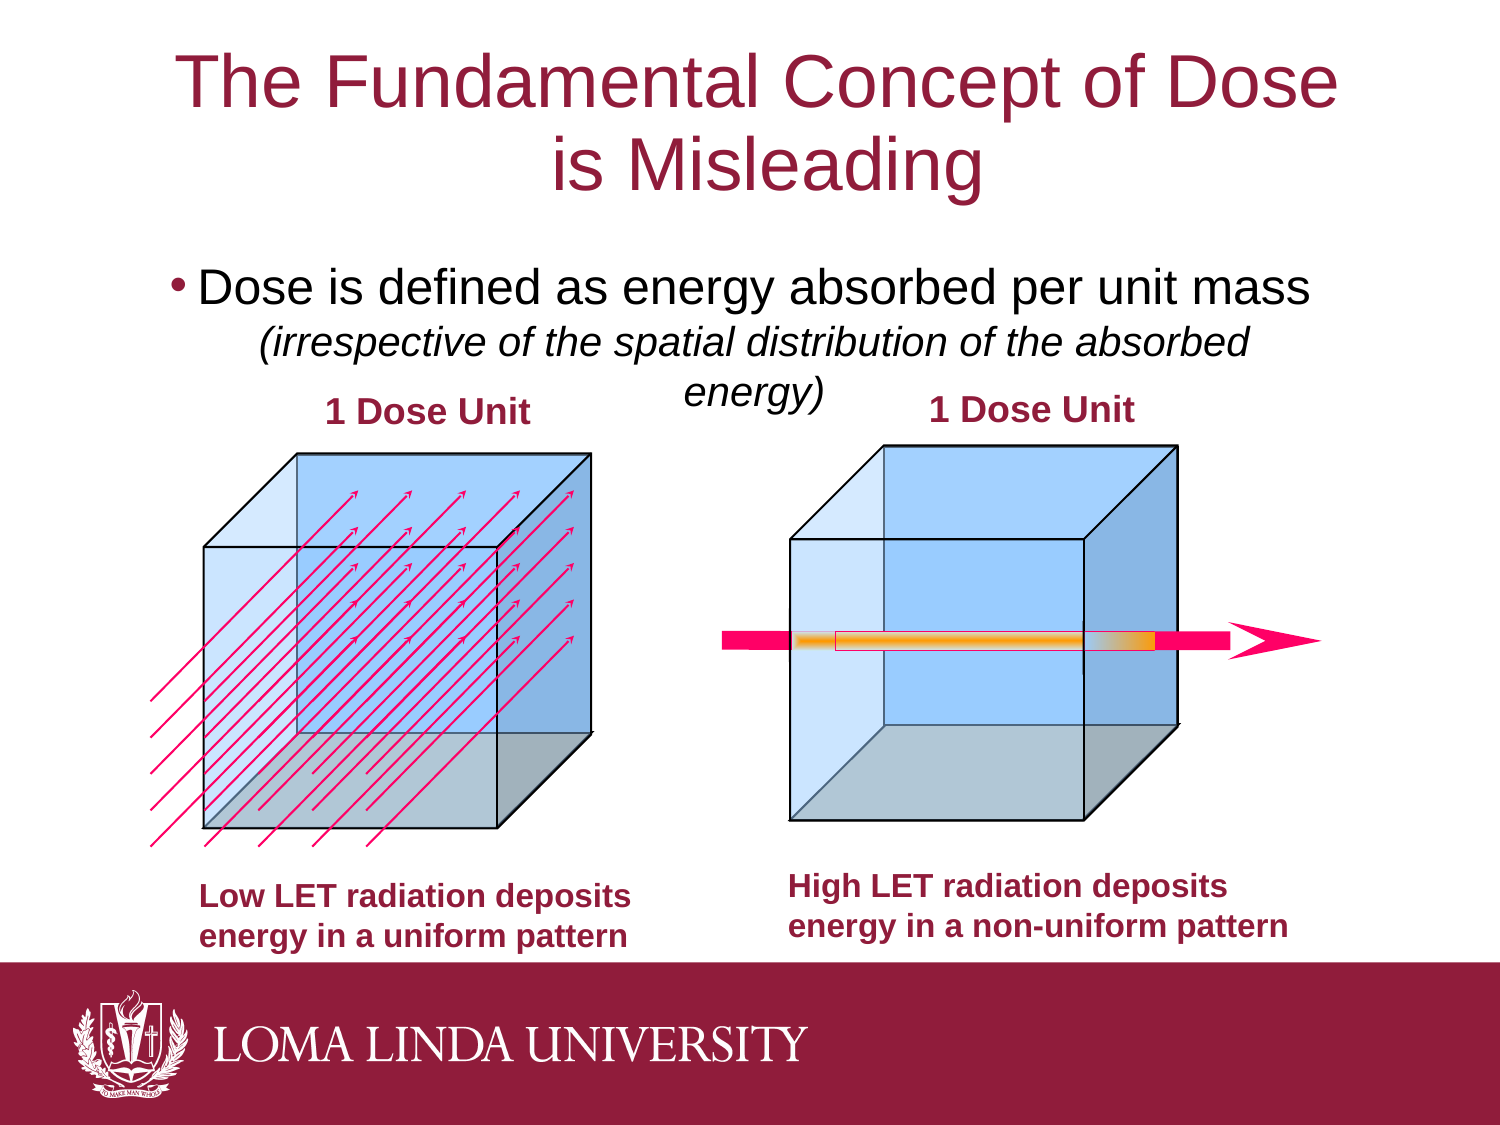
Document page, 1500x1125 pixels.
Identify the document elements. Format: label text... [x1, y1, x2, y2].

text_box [150, 635, 574, 847]
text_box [721, 377, 1322, 821]
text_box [150, 526, 574, 562]
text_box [150, 562, 574, 599]
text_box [150, 490, 574, 526]
text_box 1 Dose Unit [310, 379, 547, 440]
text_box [150, 599, 574, 635]
text_box Low LET radiation deposits energy in a uniform pattern [184, 867, 648, 962]
picture [73, 990, 808, 1098]
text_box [203, 453, 593, 829]
list Dose is defined as energy absorbed per unit mass (irrespective of the spatial distribution of the absorbed energy) [140, 246, 1341, 372]
title The Fundamental Concept of Dose is Misleading [130, 32, 1406, 214]
text_box High LET radiation deposits energy in a non-uniform pattern [773, 856, 1305, 952]
